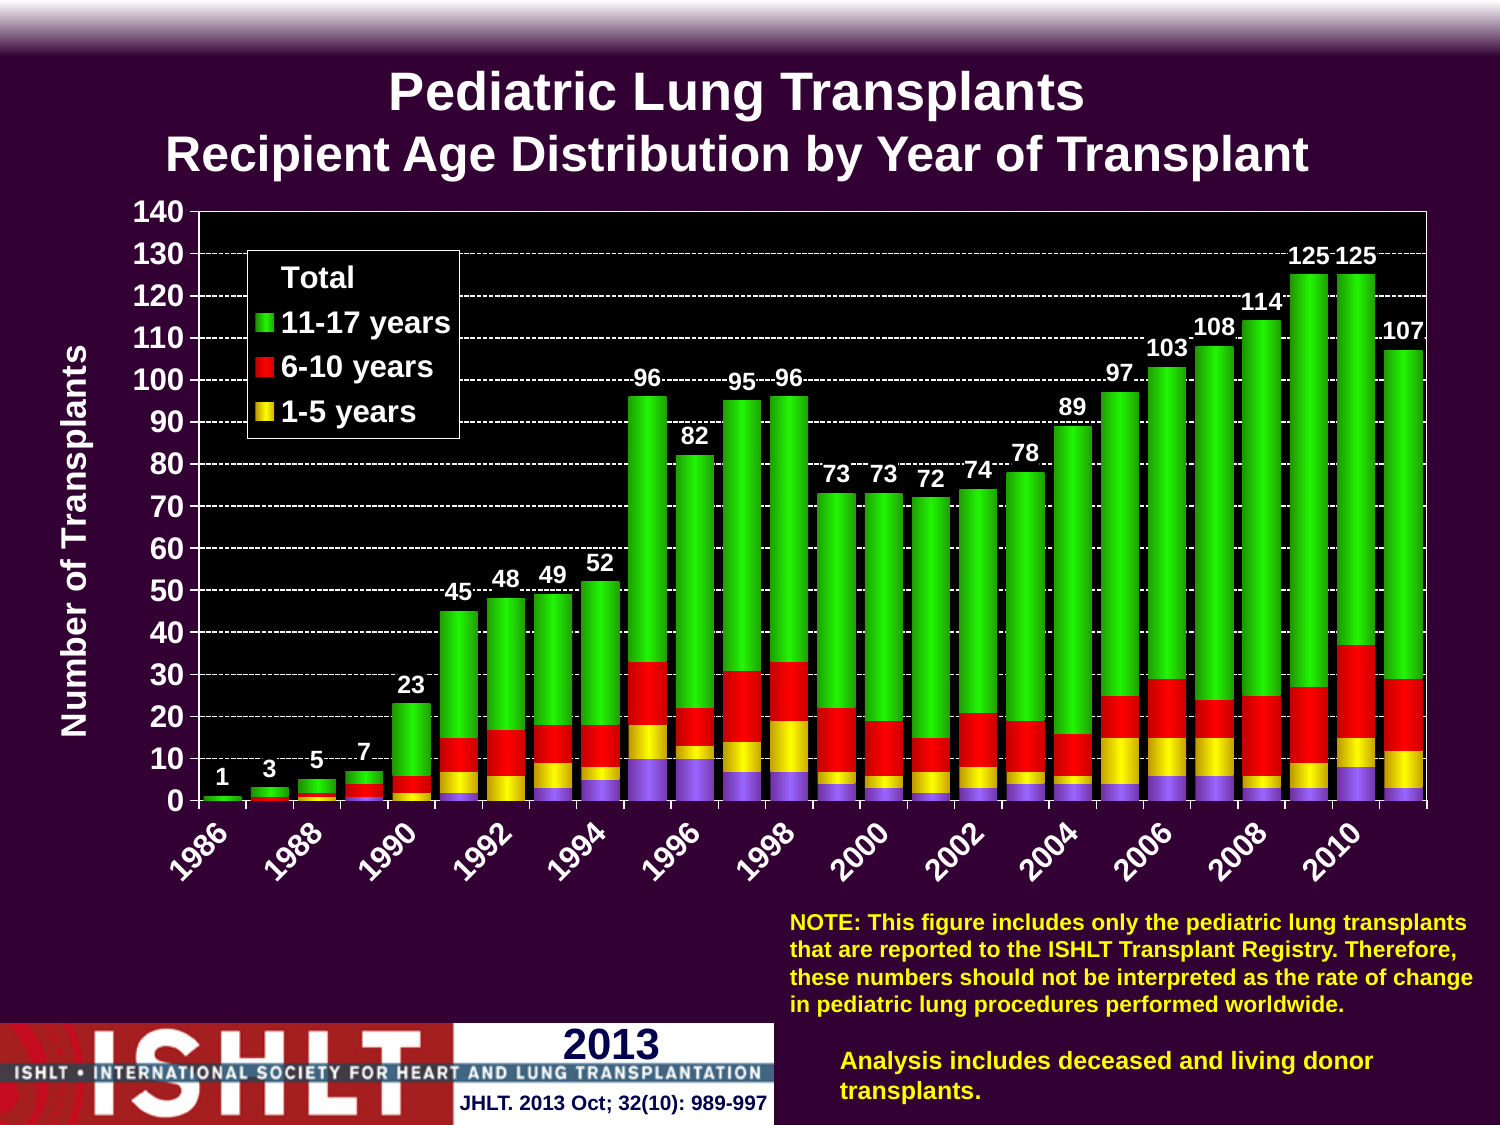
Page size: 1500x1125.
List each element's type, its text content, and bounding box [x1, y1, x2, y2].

text_box NOTE: This figure includes only the pediatric lung transplants that are reported to the ISHLT Transplant Registry. Therefore, these numbers should not be interpreted as the rate of change in pediatric lung procedures performed worldwide. [774, 899, 1500, 1025]
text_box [0, 1007, 774, 1125]
title Pediatric Lung Transplants Recipient Age Distribution by Year of Transplant [0, 24, 1476, 213]
text_box Analysis includes deceased and living donor transplants. [825, 1037, 1463, 1113]
chart [37, 174, 1451, 926]
